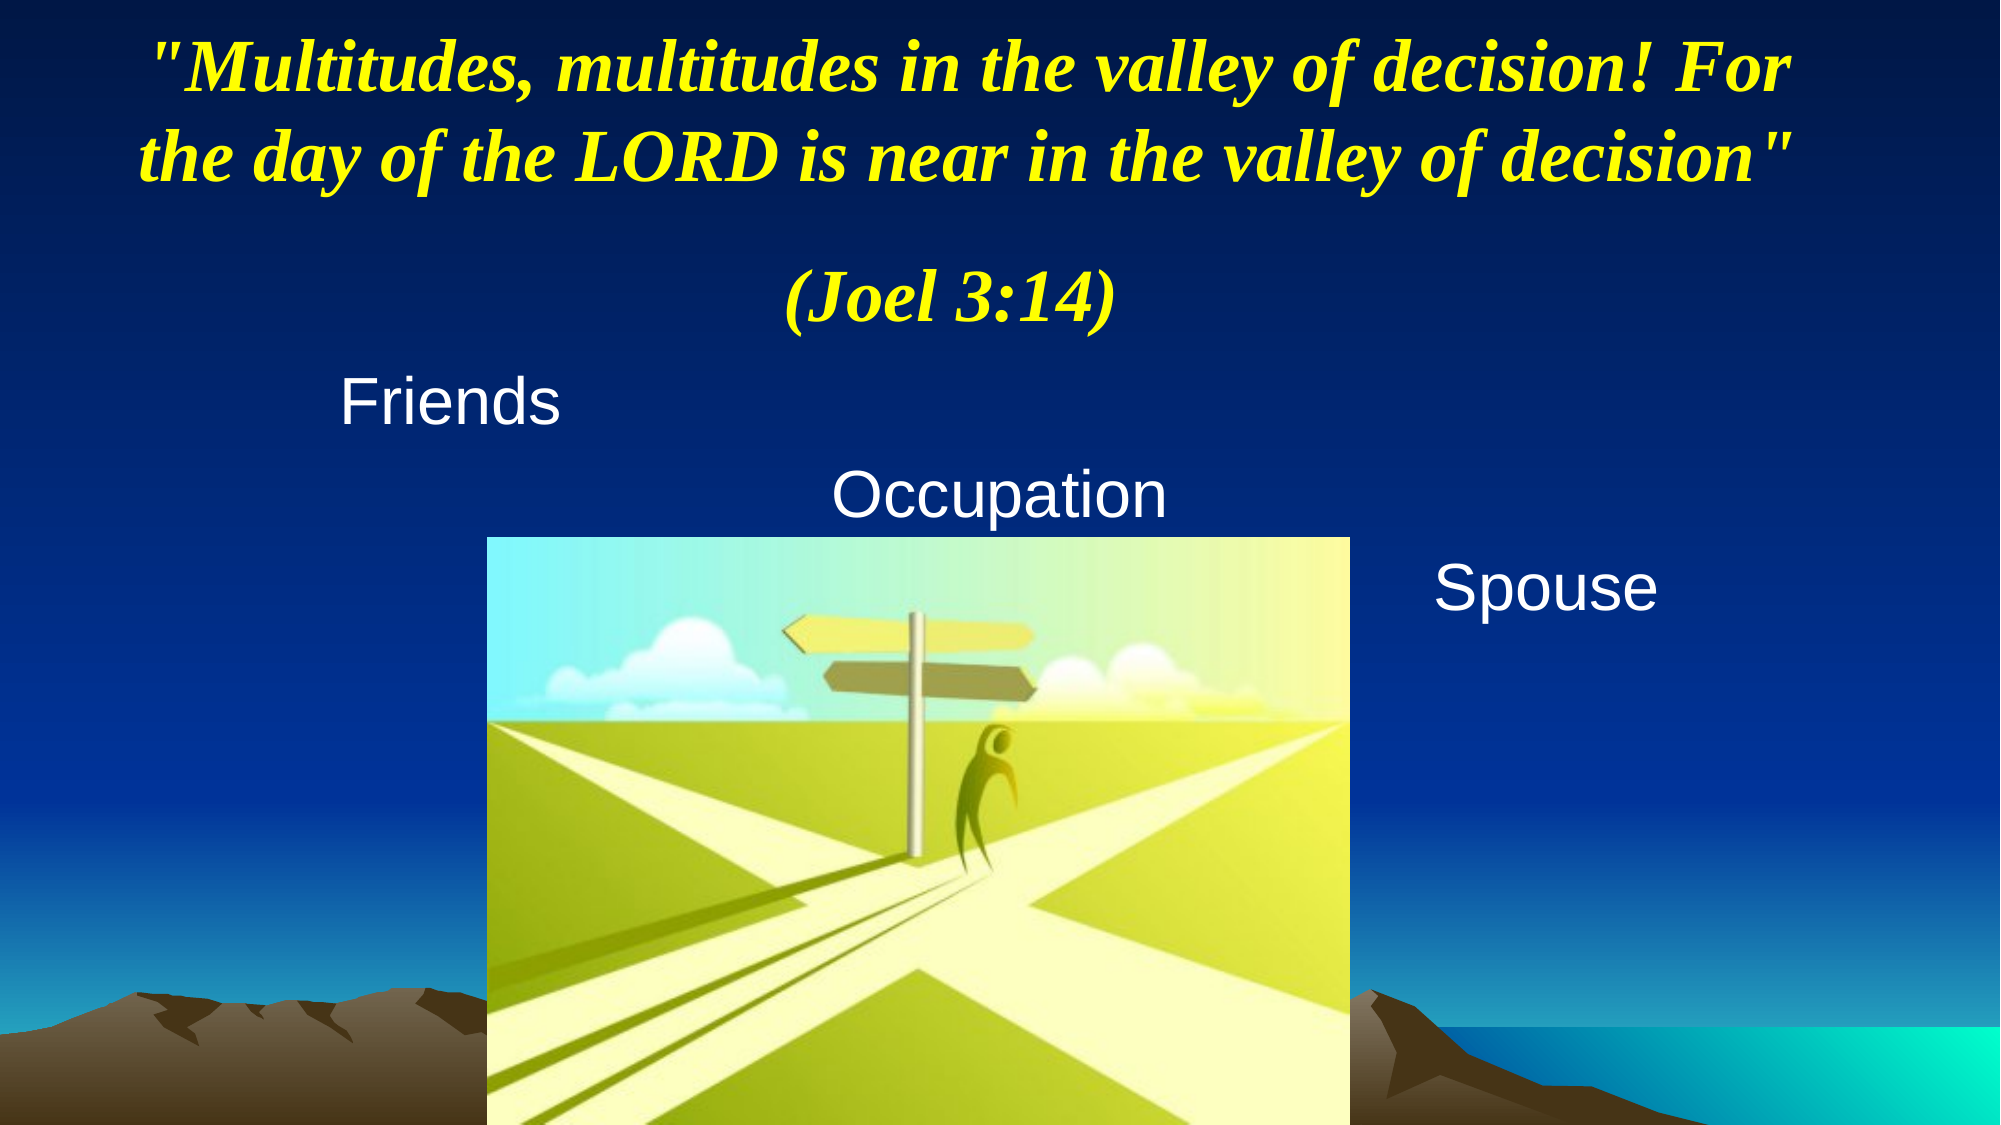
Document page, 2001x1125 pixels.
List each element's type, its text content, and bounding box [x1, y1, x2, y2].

picture [487, 537, 1351, 1125]
title "Multitudes, multitudes in the valley of decision! For the day of the LORD is near in the valley of decision" (Joel 3:14) [112, 37, 1826, 326]
list Friends Occupation Spouse [324, 349, 1676, 1026]
